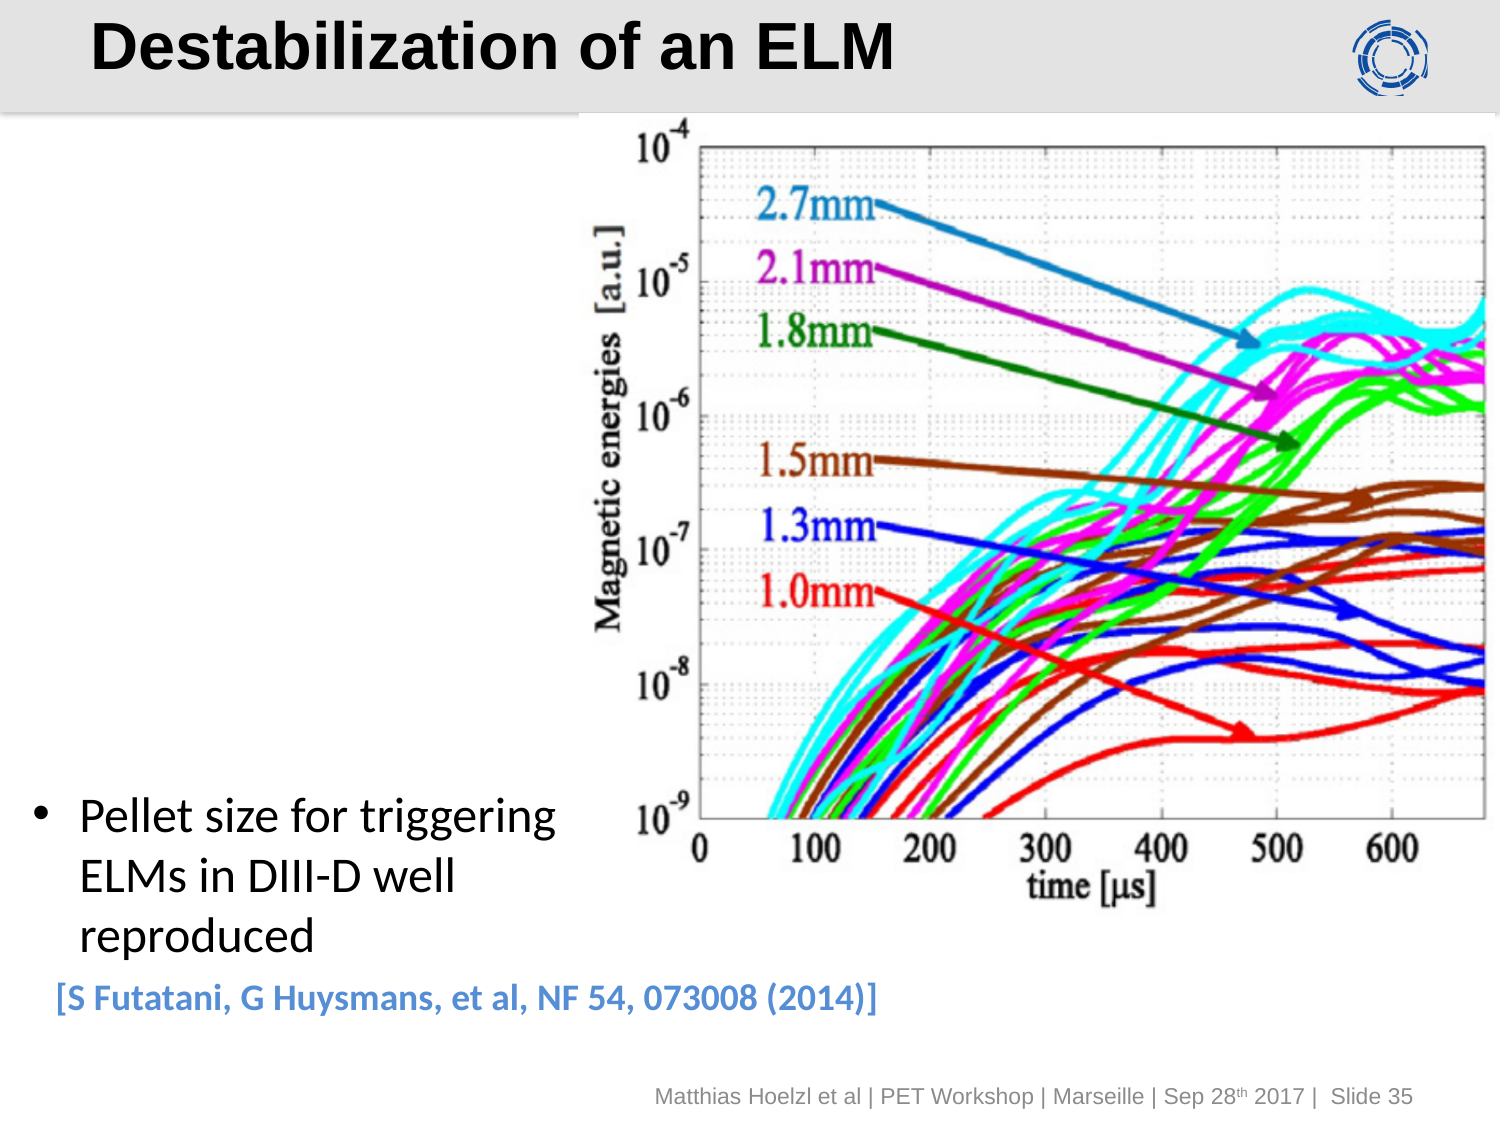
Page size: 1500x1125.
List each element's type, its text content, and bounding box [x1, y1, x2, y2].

text_box [S Futatani, G Huysmans, et al, NF 54, 073008 (2014)] [40, 965, 1034, 1026]
text_box Pellet size for triggering ELMs in DIII-D well reproduced [17, 775, 573, 970]
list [578, 113, 1495, 917]
footer Matthias Hoelzl et al | PET Workshop | Marseille | Sep 28th 2017 | Slide 35 [76, 1073, 1429, 1118]
title Destabilization of an ELM [75, 12, 1313, 88]
